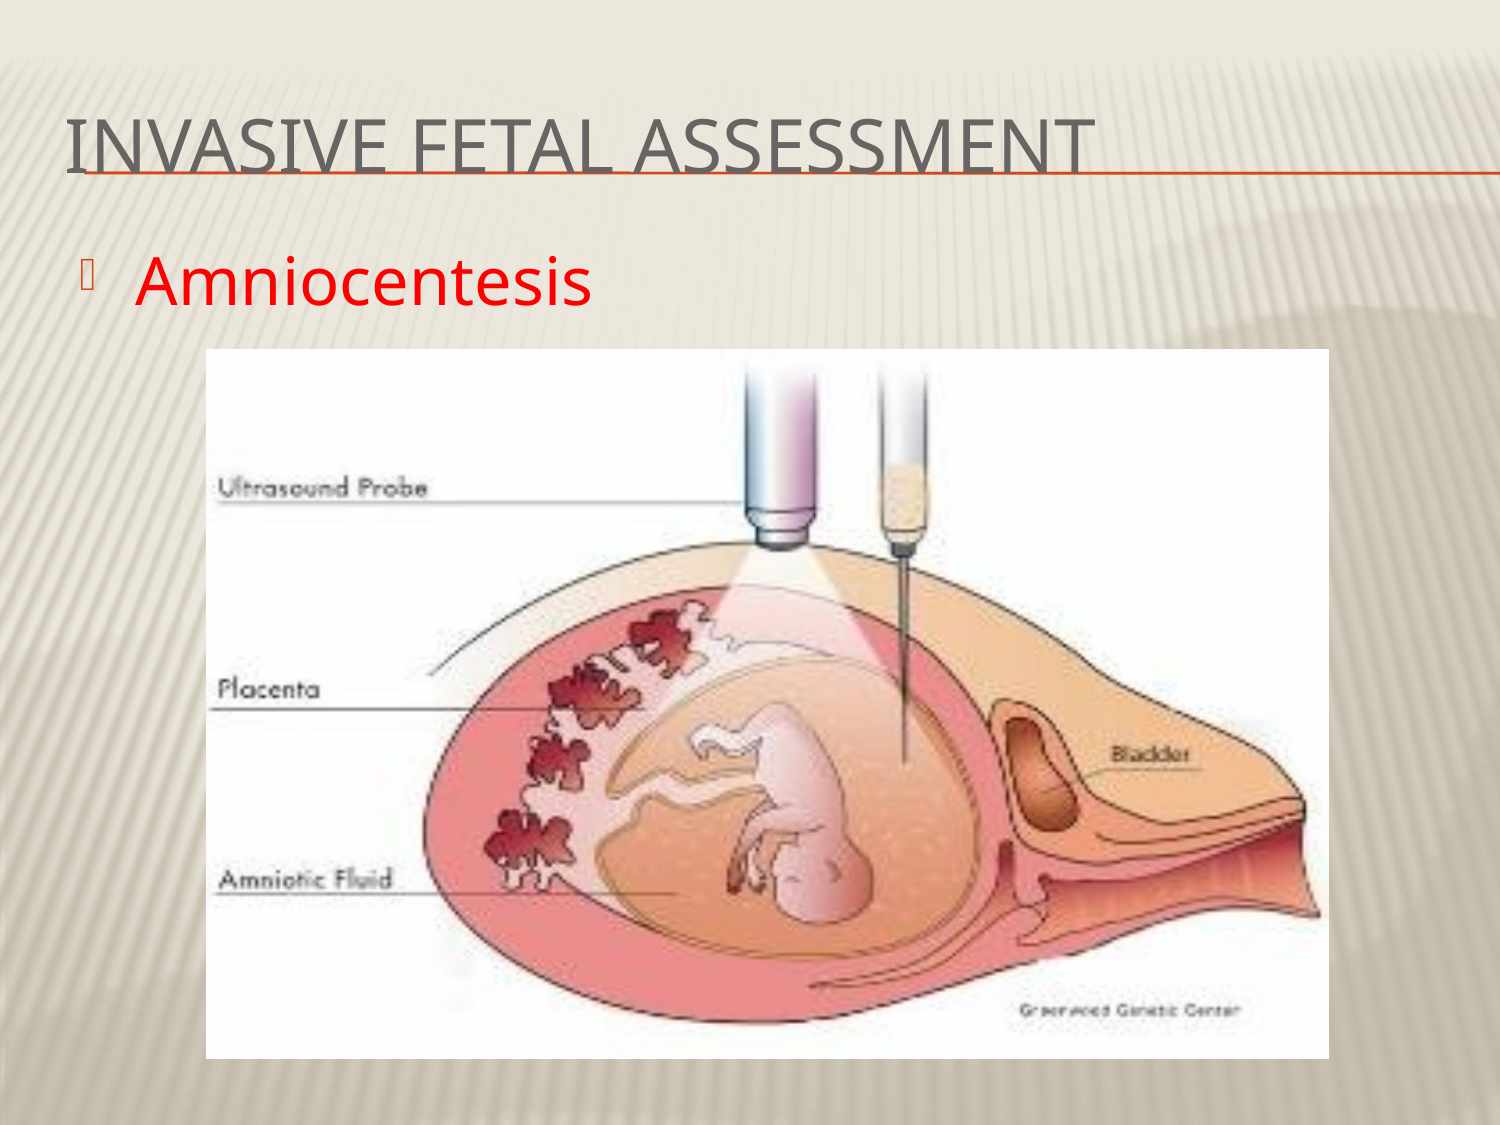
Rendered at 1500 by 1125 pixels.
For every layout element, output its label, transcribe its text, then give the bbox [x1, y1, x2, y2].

text_box [64, 231, 1414, 1059]
title Invasive fetal assessment [50, 75, 1475, 213]
picture [206, 349, 1330, 1060]
